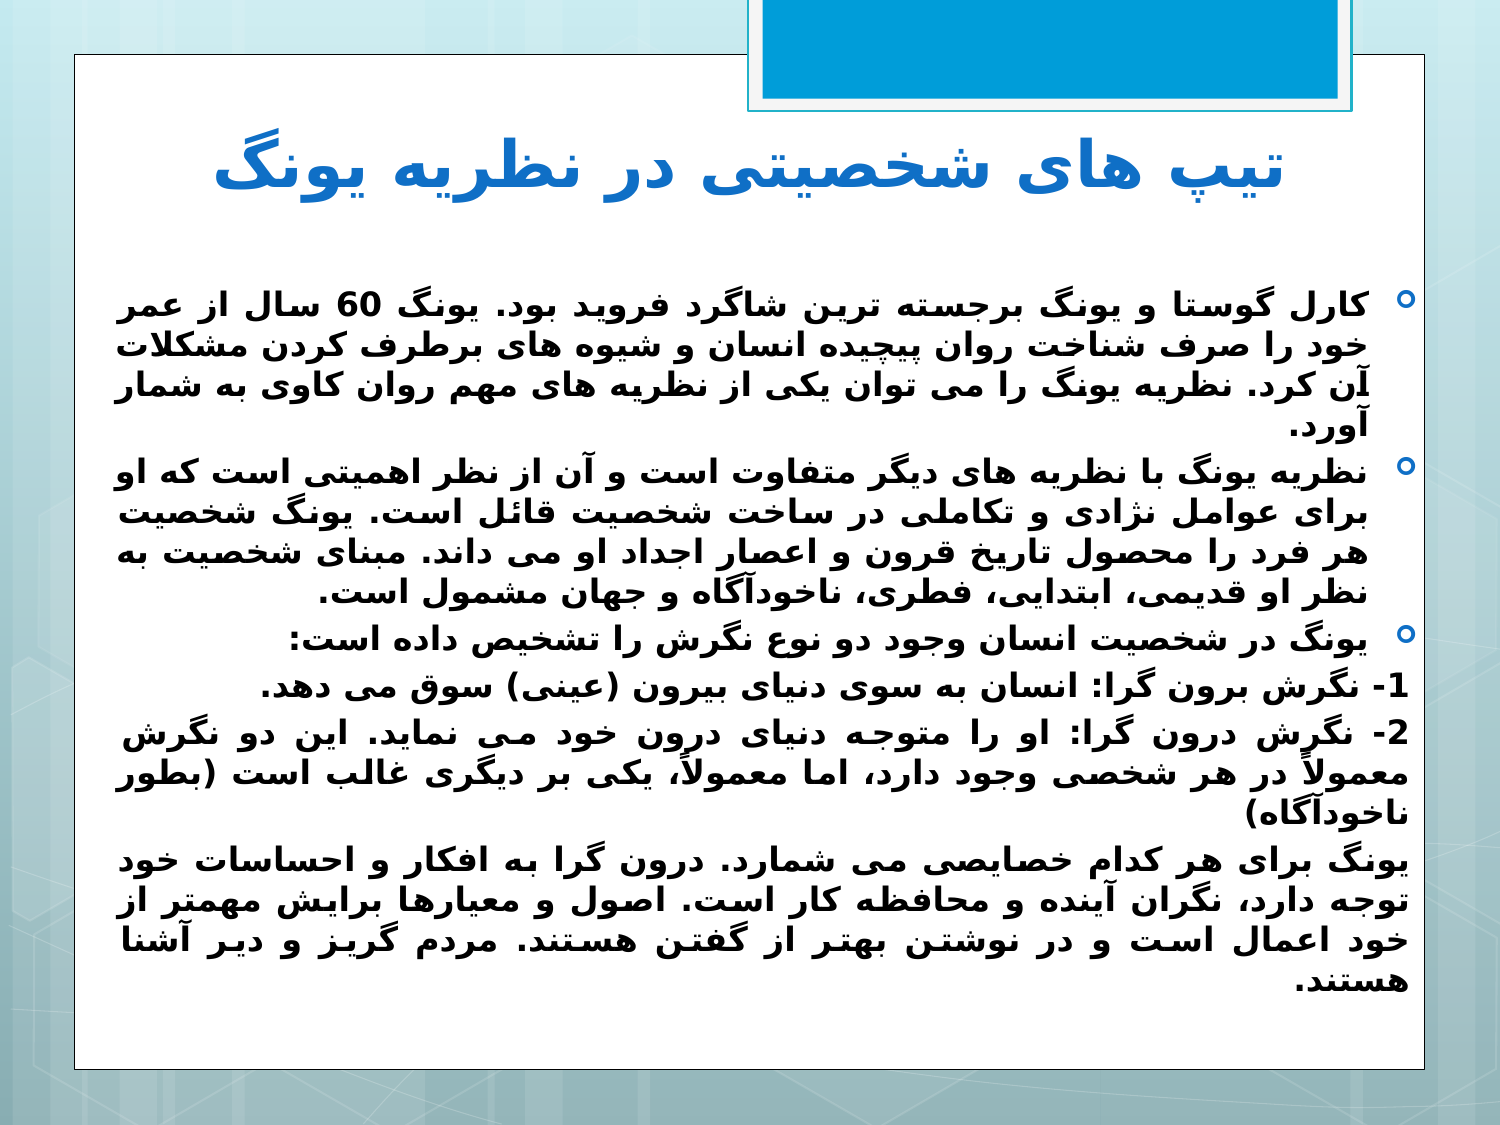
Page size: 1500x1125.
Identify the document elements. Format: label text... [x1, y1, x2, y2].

title تیپ های شخصیتی در نظریه یونگ [173, 101, 1327, 209]
list کارل گوستا و یونگ برجسته ترین شاگرد فروید بود. یونگ 60 سال از عمر خود را صرف شناخت روان پیچیده انسان و شیوه های برطرف کردن مشکلات آن کرد. نظریه یونگ را می توان یکی از نظریه های مهم روان کاوی به شمار آورد. نظریه یونگ با نظریه های دیگر متفاوت است و آن از نظر اهمیتی است که او برای عوامل نژادی و تکاملی در ساخت شخصیت قائل است. یونگ شخصیت هر فرد را محصول تاریخ قرون و اعصار اجداد او می داند. مبنای شخصیت به نظر او قدیمی، ابتدایی، فطری، ناخودآگاه و جهان مشمول است. یونگ در شخصیت انسان وجود دو نوع نگرش را تشخیص داده است: 1- نگرش برون گرا: انسان به سوی دنیای بیرون (عینی) سوق می دهد. 2- نگرش درون گرا: او را متوجه دنیای درون خود می نماید. این دو نگرش معمولاً در هر شخصی وجود دارد، اما معمولاً، یکی بر دیگری غالب است (بطور ناخودآگاه) یونگ برای هر کدام خصایصی می شمارد. درون گرا به افکار و احساسات خود توجه دارد، نگران آینده و محافظه کار است. اصول و معیارها برایش مهمتر از خود اعمال است و در نوشتن بهتر از گفتن هستند. مردم گریز و دیر آشنا هستند. [99, 275, 1425, 1025]
